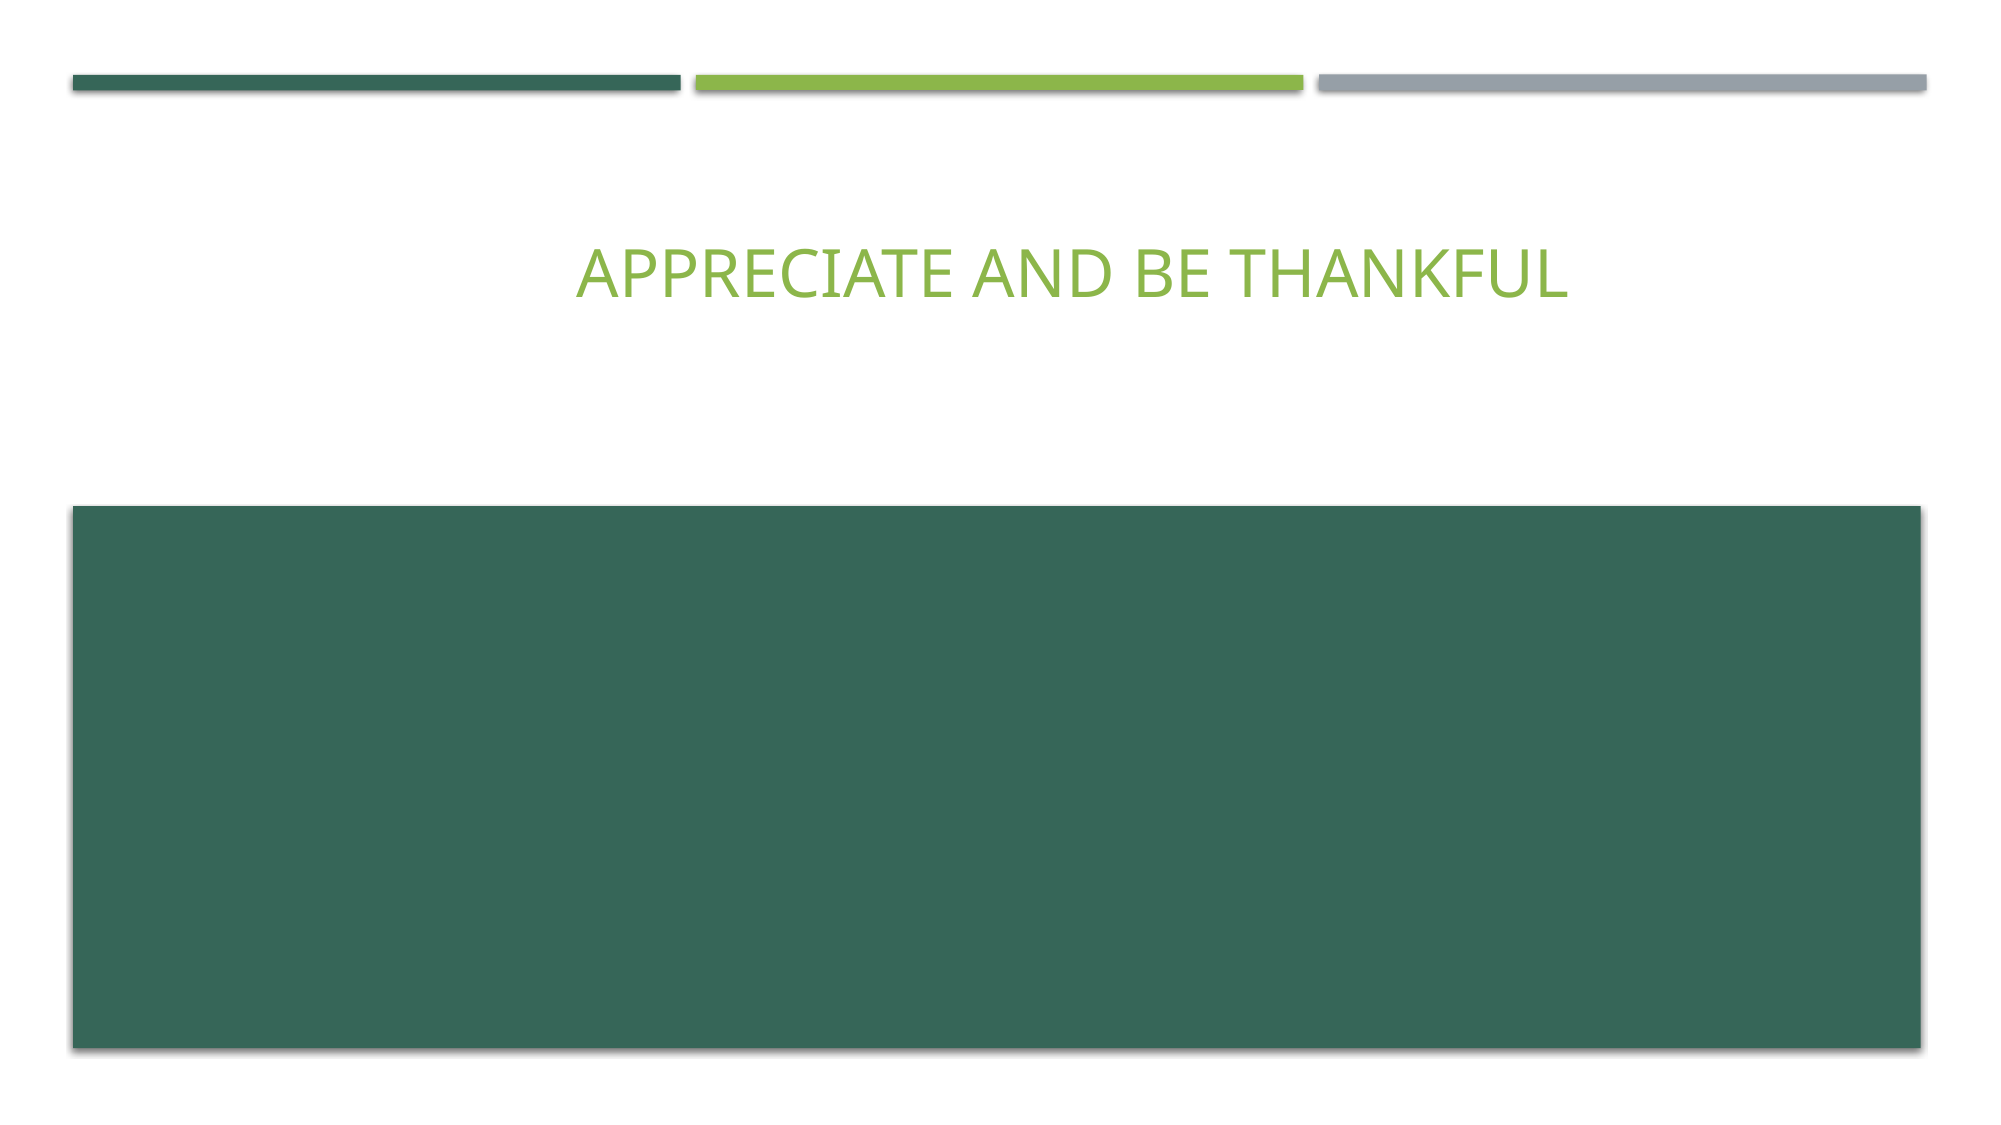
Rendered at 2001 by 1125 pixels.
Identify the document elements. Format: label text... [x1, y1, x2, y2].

subtitle Appreciate and be Thankful [0, 223, 1585, 320]
